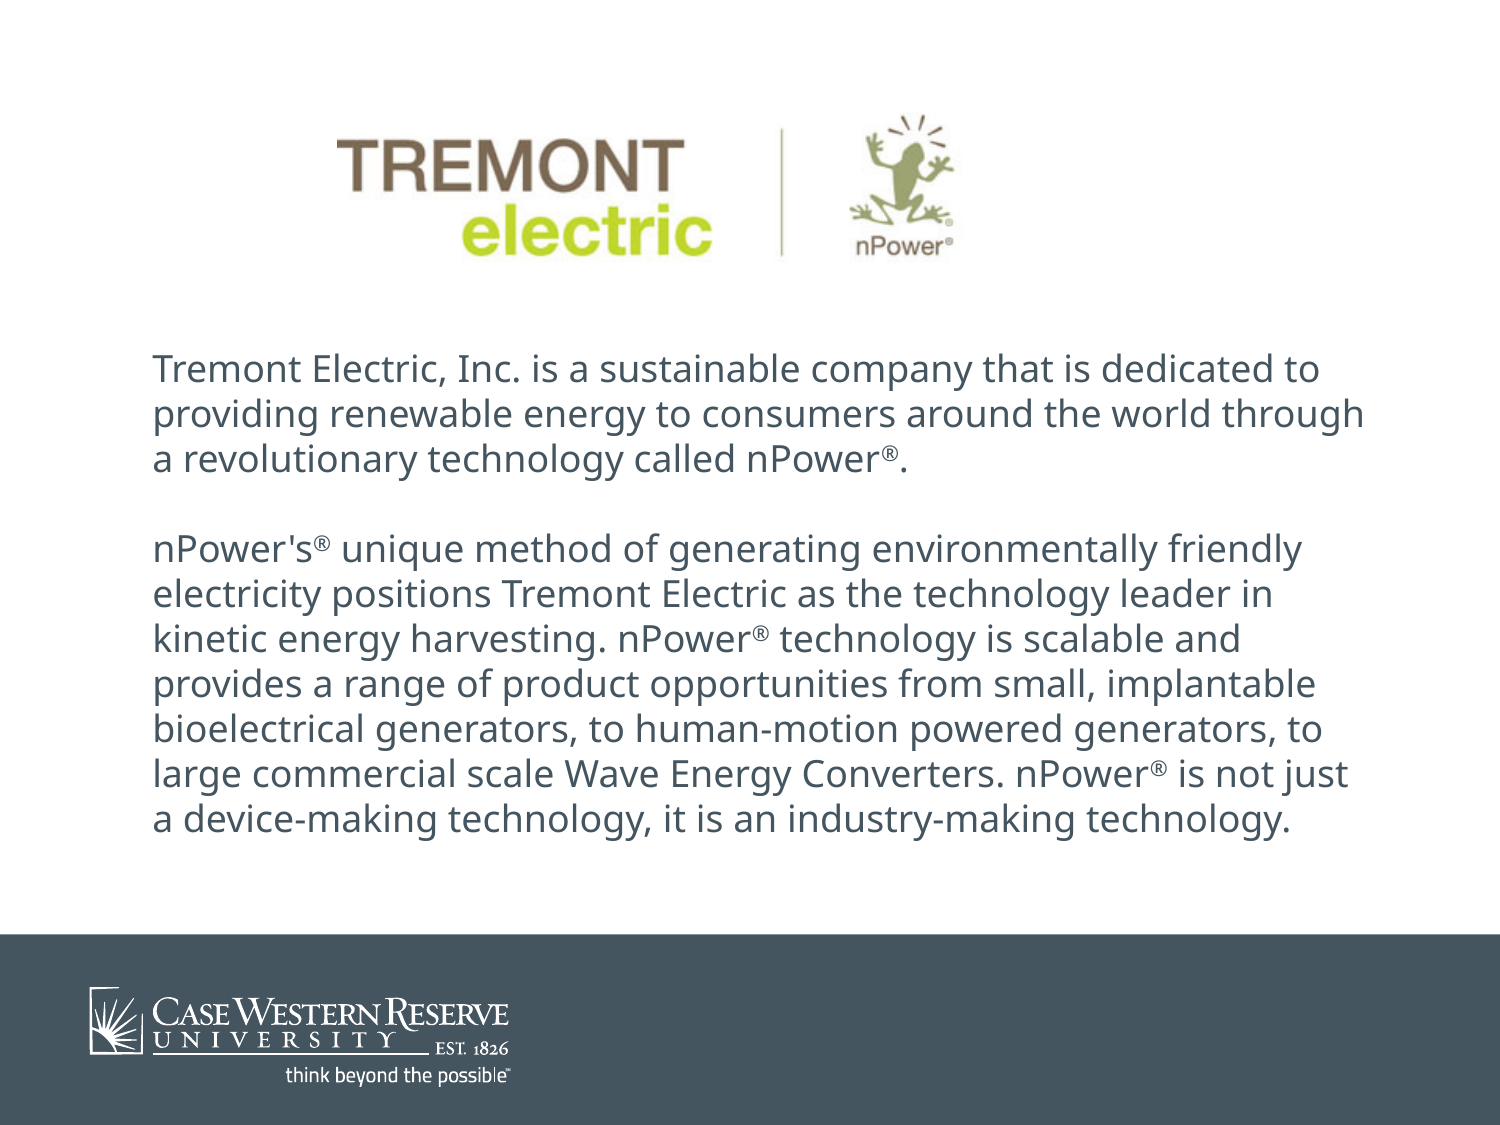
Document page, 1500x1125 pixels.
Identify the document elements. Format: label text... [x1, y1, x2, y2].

picture [89, 986, 511, 1088]
text_box [0, 934, 1500, 1125]
text_box Tremont Electric, Inc. is a sustainable company that is dedicated to providing renewable energy to consumers around the world through a revolutionary technology called nPower®. nPower's® unique method of generating environmentally friendly electricity positions Tremont Electric as the technology leader in kinetic energy harvesting. nPower® technology is scalable and provides a range of product opportunities from small, implantable bioelectrical generators, to human-motion powered generators, to large commercial scale Wave Energy Converters. nPower® is not just a device-making technology, it is an industry-making technology. [137, 337, 1392, 863]
picture [337, 112, 1119, 269]
